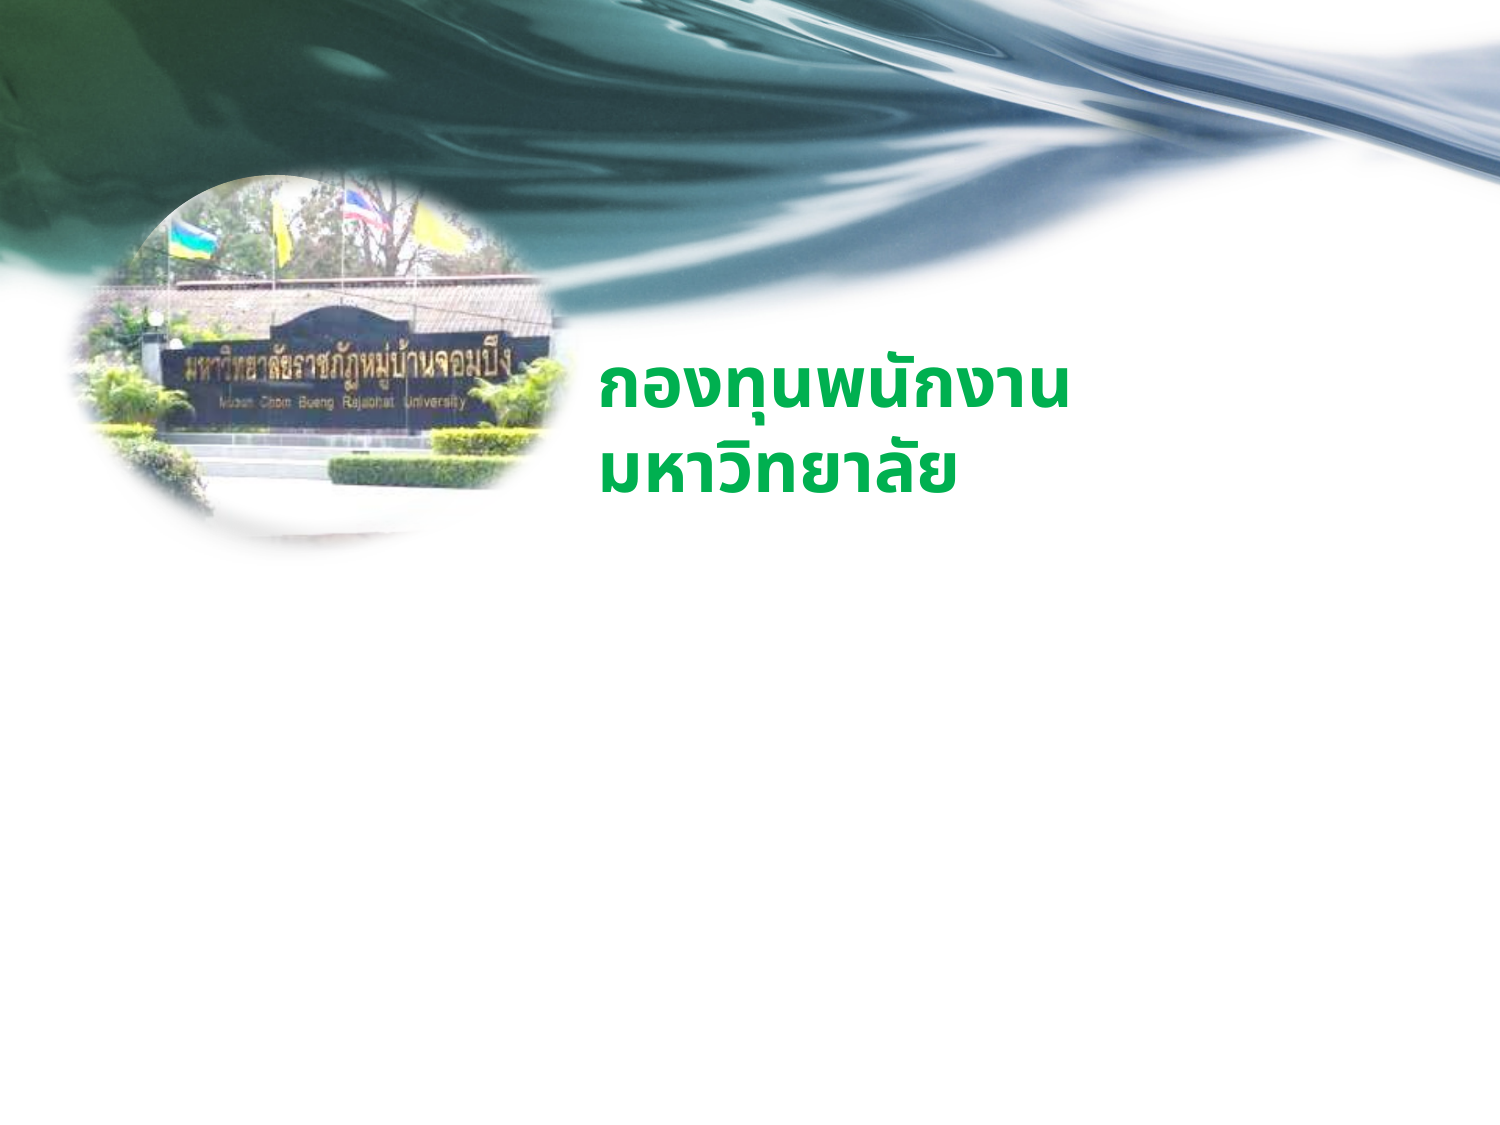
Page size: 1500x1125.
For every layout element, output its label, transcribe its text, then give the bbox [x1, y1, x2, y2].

picture [0, 0, 1500, 905]
title กองทุนพนักงานมหาวิทยาลัย [590, 326, 1420, 514]
